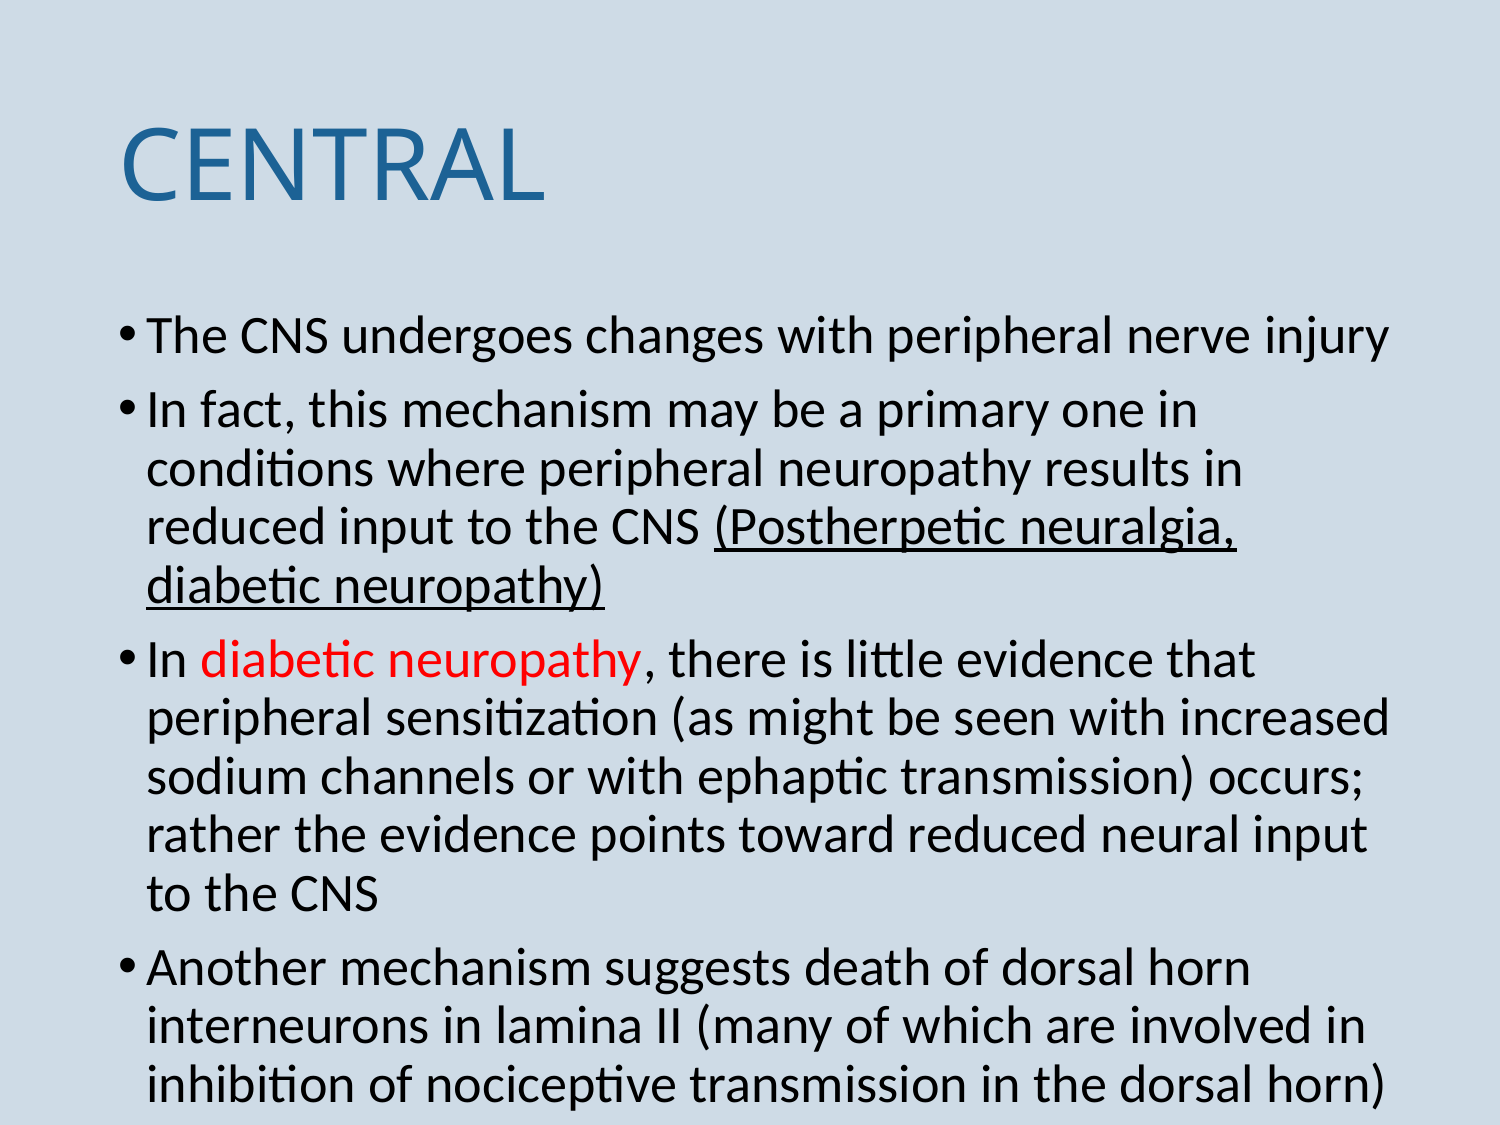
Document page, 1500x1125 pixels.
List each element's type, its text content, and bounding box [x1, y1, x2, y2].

title CENTRAL [103, 59, 1397, 278]
list The CNS undergoes changes with peripheral nerve injury In fact, this mechanism may be a primary one in conditions where peripheral neuropathy results in reduced input to the CNS (Postherpetic neuralgia, diabetic neuropathy) In diabetic neuropathy, there is little evidence that peripheral sensitization (as might be seen with increased sodium channels or with ephaptic transmission) occurs; rather the evidence points toward reduced neural input to the CNS Another mechanism suggests death of dorsal horn interneurons in lamina II (many of which are involved in inhibition of nociceptive transmission in the dorsal horn) [103, 299, 1424, 1125]
